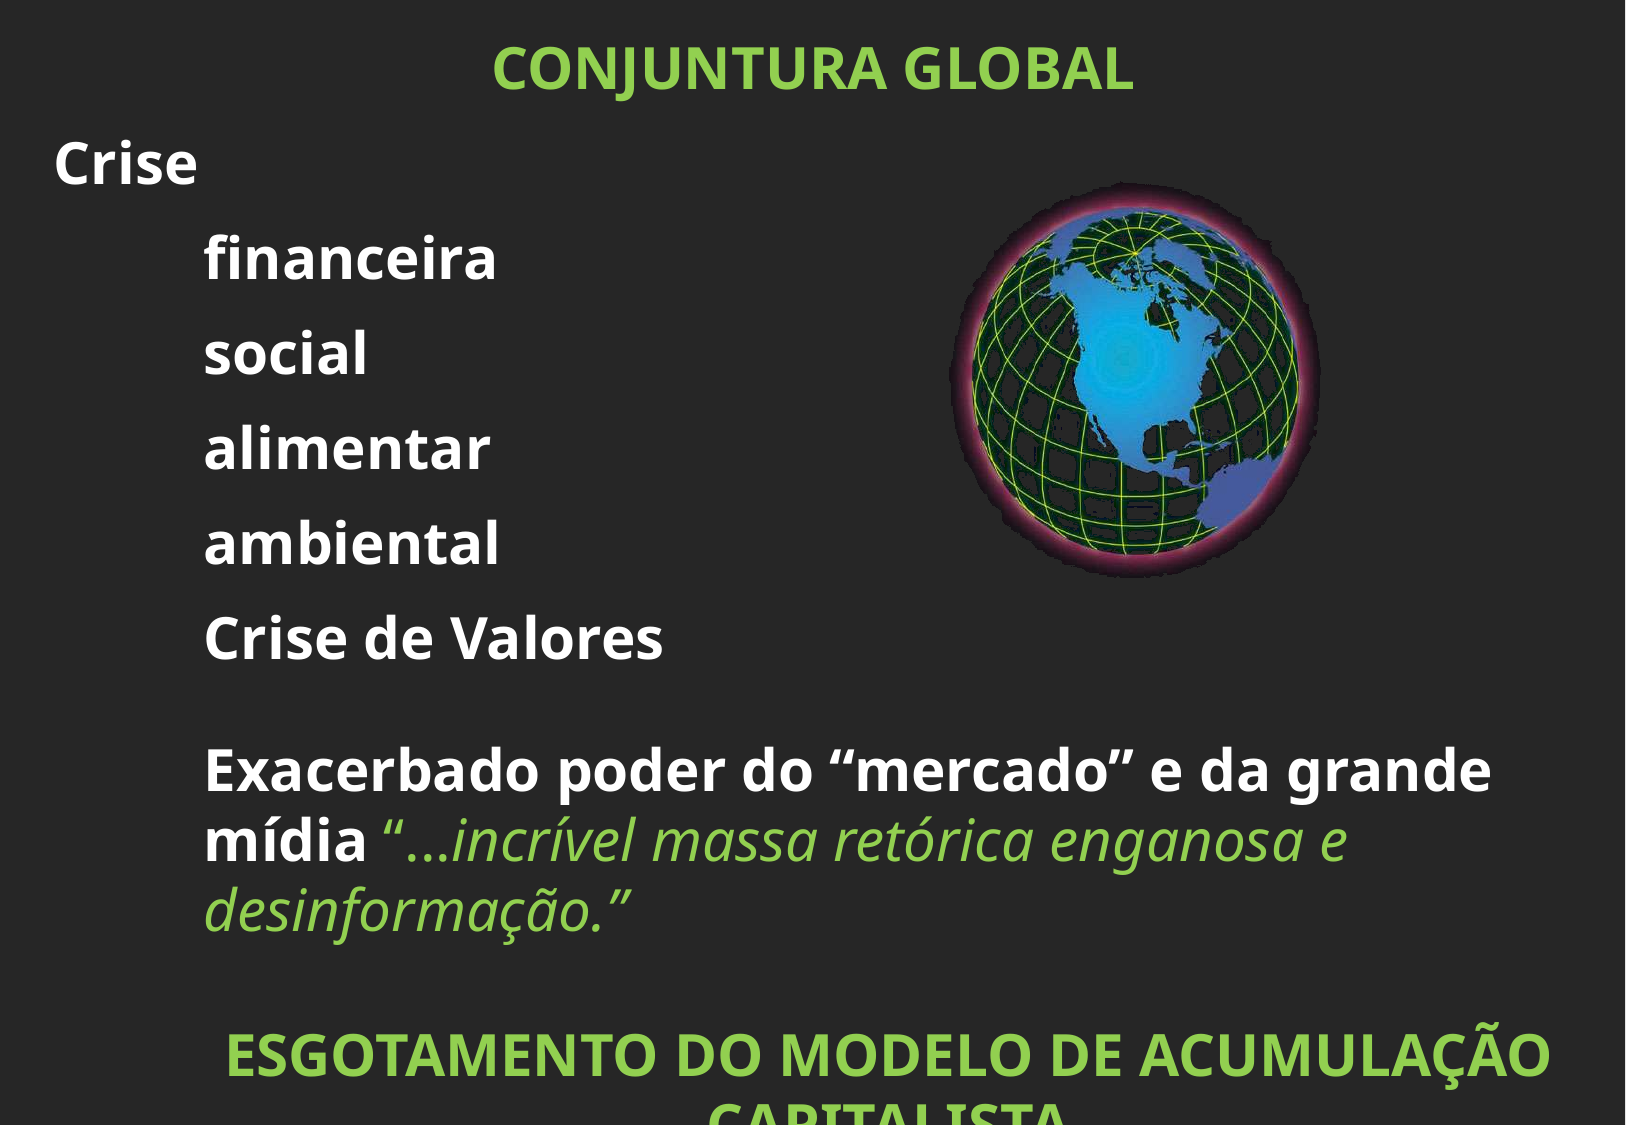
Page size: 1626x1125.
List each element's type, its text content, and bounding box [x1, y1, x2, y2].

picture [941, 175, 1329, 587]
text_box CONJUNTURA GLOBAL Crise financeira social alimentar ambiental Crise de Valores Exacerbado poder do “mercado” e da grande mídia “...incrível massa retórica enganosa e desinformação.” ESGOTAMENTO DO MODELO DE ACUMULAÇÃO CAPITALISTA [39, 23, 1588, 1125]
